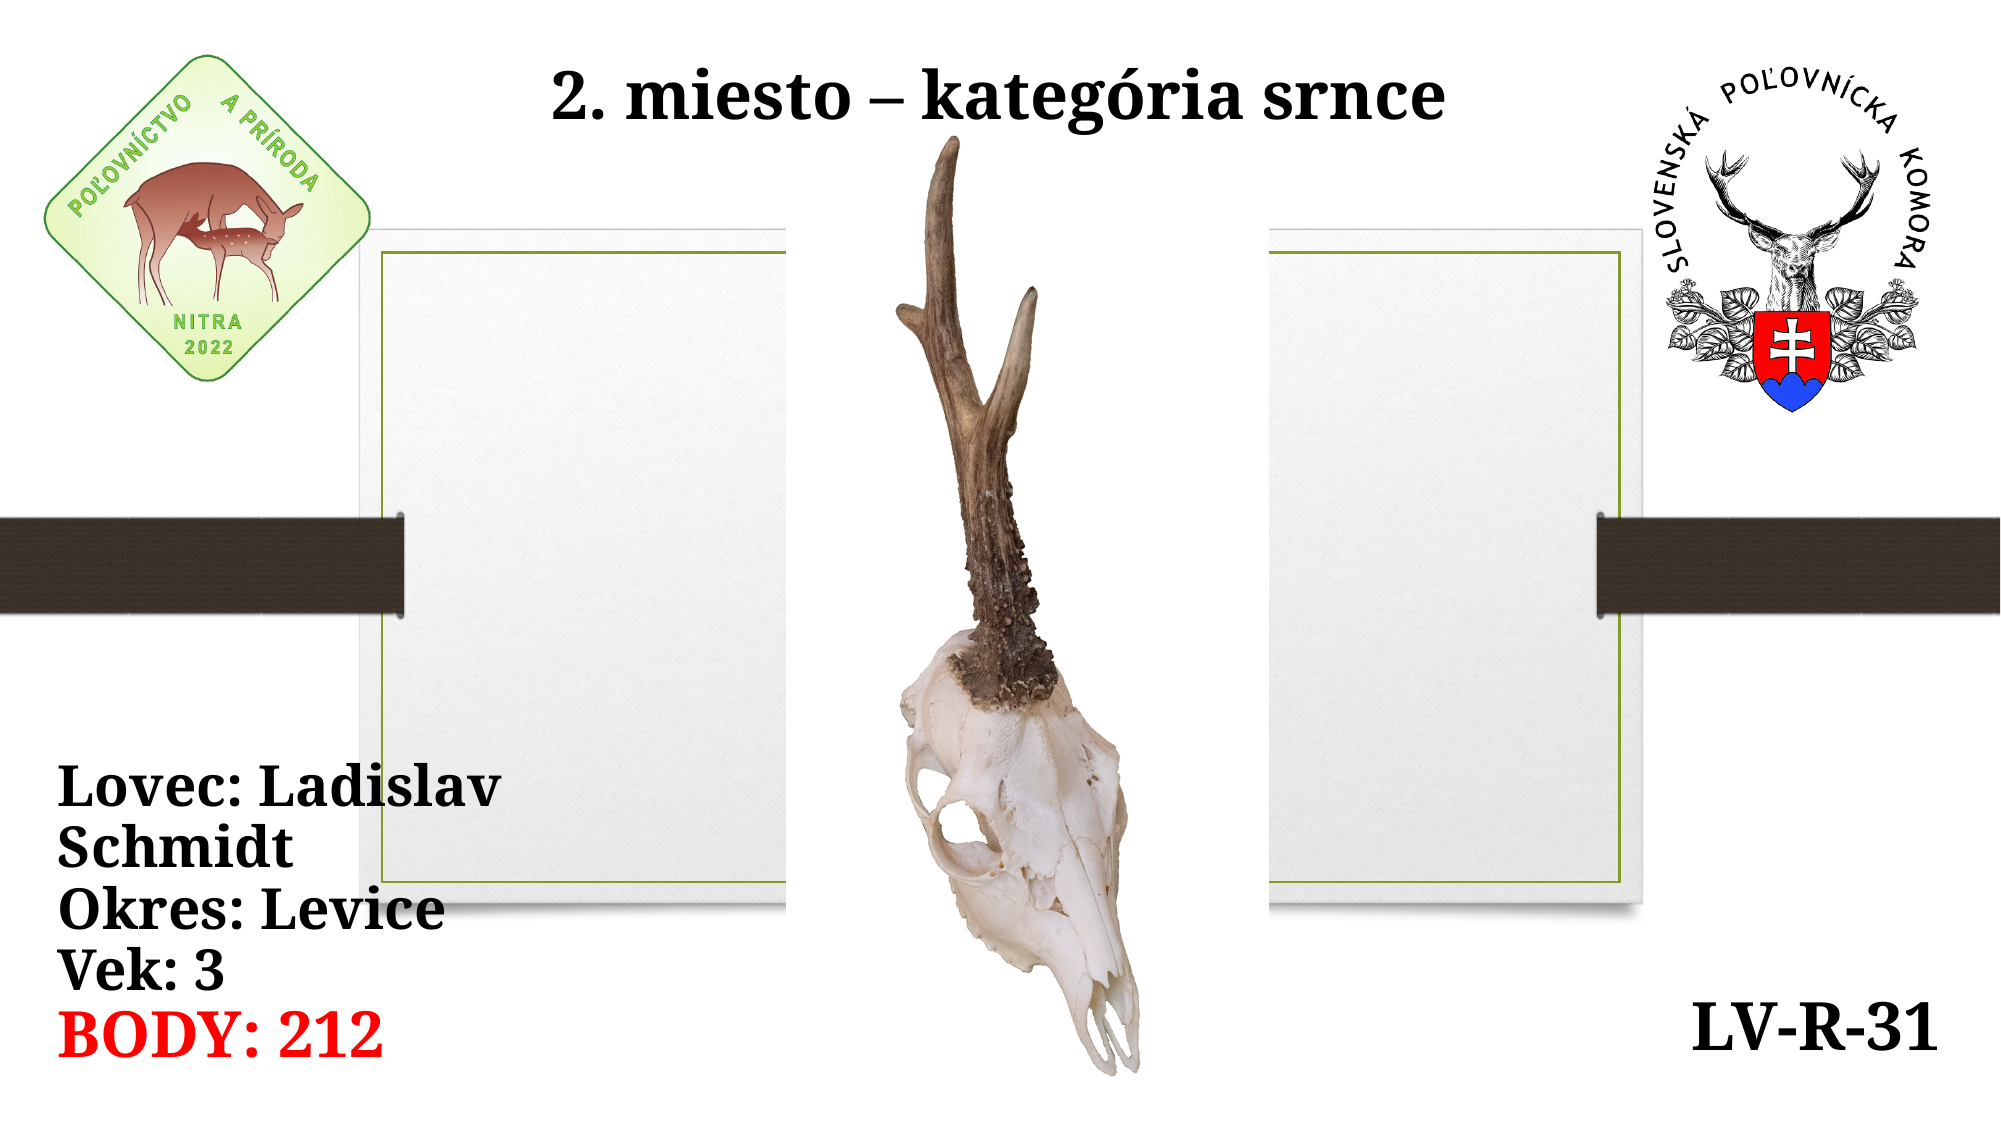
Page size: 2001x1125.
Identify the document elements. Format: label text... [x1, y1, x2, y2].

subtitle 2. miesto – kategória srnce [249, 45, 1750, 317]
text_box LV-R-31 [1407, 985, 1957, 1080]
picture [0, 0, 2001, 1125]
text_box Lovec: Ladislav Schmidt Okres: Levice Vek: 3 BODY: 212 [42, 750, 752, 1080]
